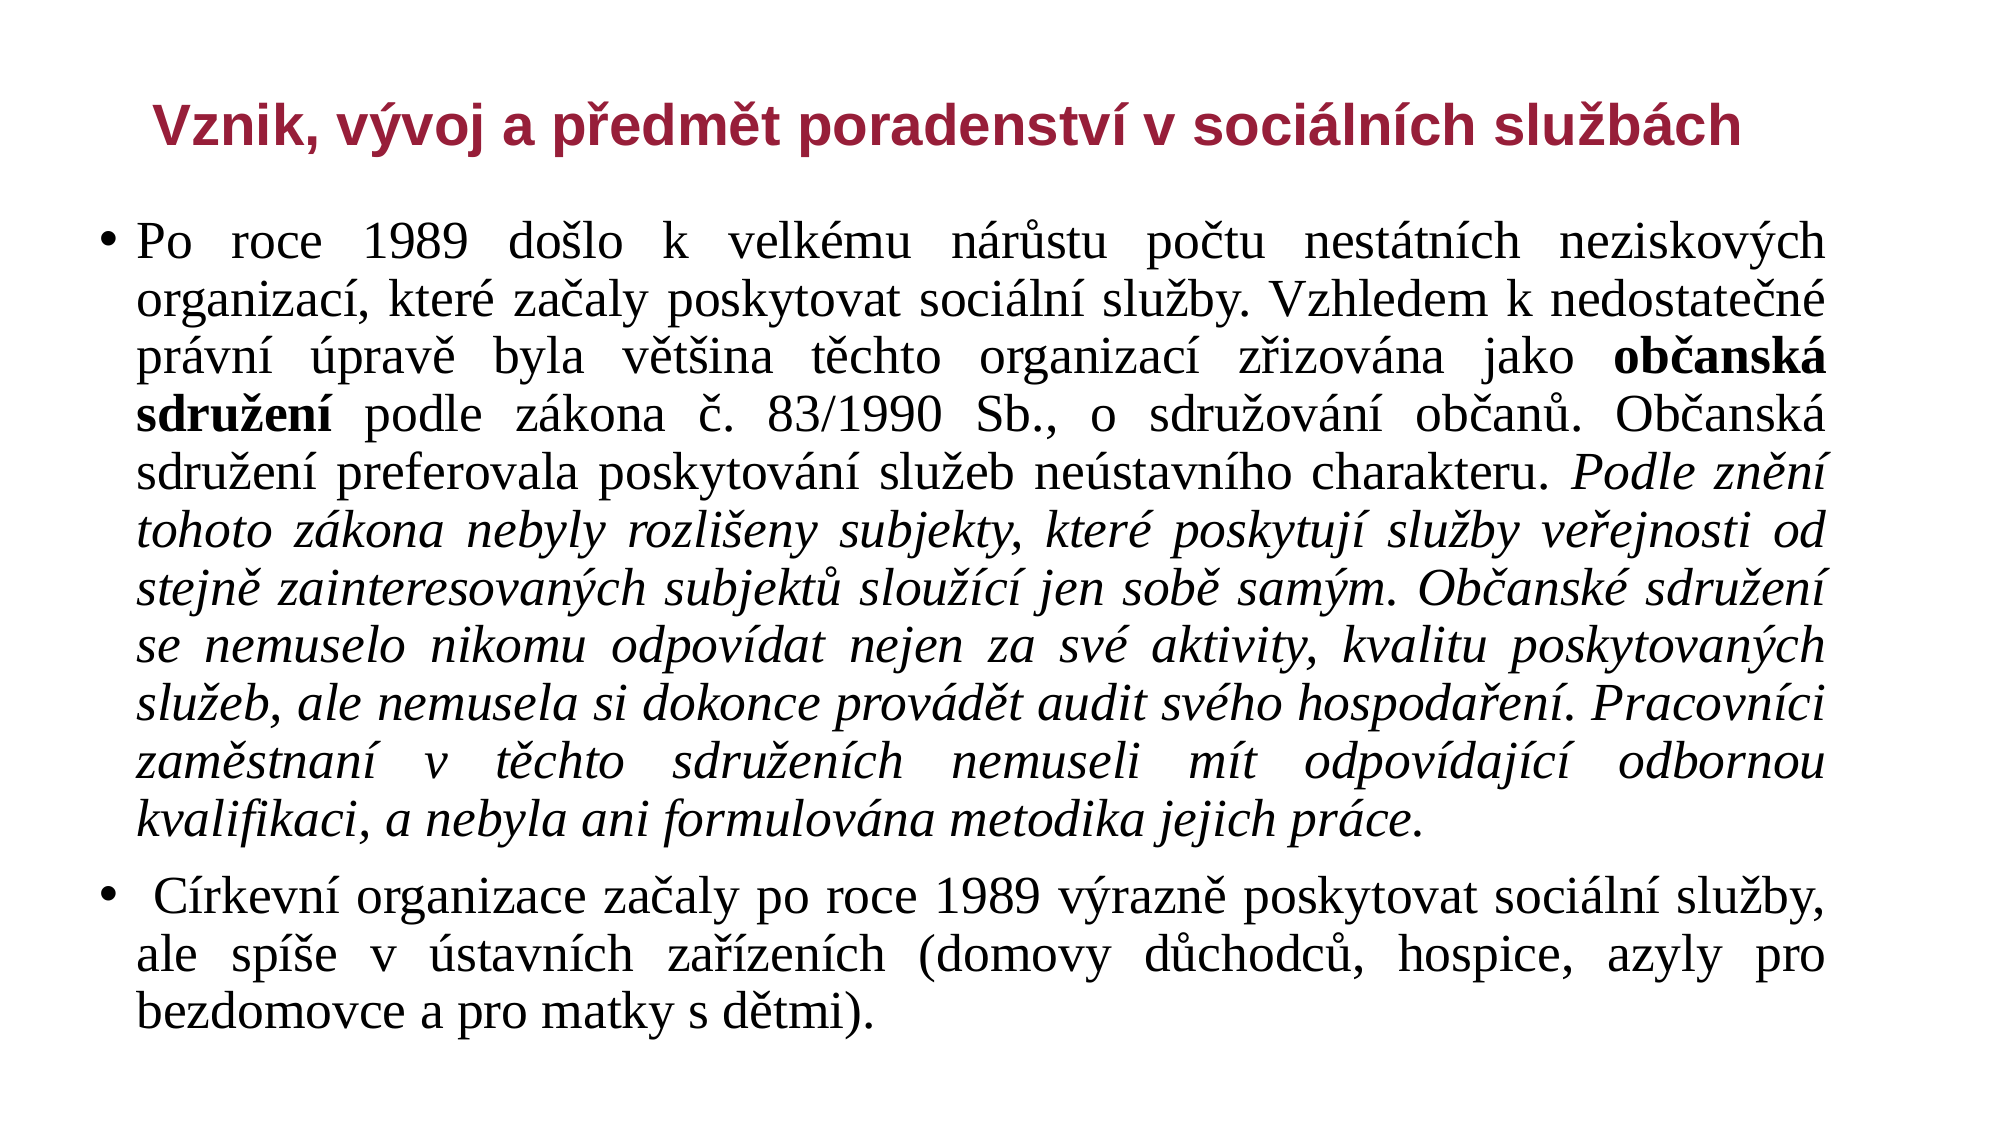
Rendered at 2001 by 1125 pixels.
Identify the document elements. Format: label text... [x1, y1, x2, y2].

list Po roce 1989 došlo k velkému nárůstu počtu nestátních neziskových organizací, které začaly poskytovat sociální služby. Vzhledem k nedostatečné právní úpravě byla většina těchto organizací zřizována jako občanská sdružení podle zákona č. 83/1990 Sb., o sdružování občanů. Občanská sdružení preferovala poskytování služeb neústavního charakteru. Podle znění tohoto zákona nebyly rozlišeny subjekty, které poskytují služby veřejnosti od stejně zainteresovaných subjektů sloužící jen sobě samým. Občanské sdružení se nemuselo nikomu odpovídat nejen za své aktivity, kvalitu poskytovaných služeb, ale nemusela si dokonce provádět audit svého hospodaření. Pracovníci zaměstnaní v těchto sdruženích nemuseli mít odpovídající odbornou kvalifikaci, a nebyla ani formulována metodika jejich práce. Církevní organizace začaly po roce 1989 výrazně poskytovat sociální služby, ale spíše v ústavních zařízeních (domovy důchodců, hospice, azyly pro bezdomovce a pro matky s dětmi). [84, 204, 1843, 1052]
title Vznik, vývoj a předmět poradenství v sociálních službách [137, 59, 1863, 193]
